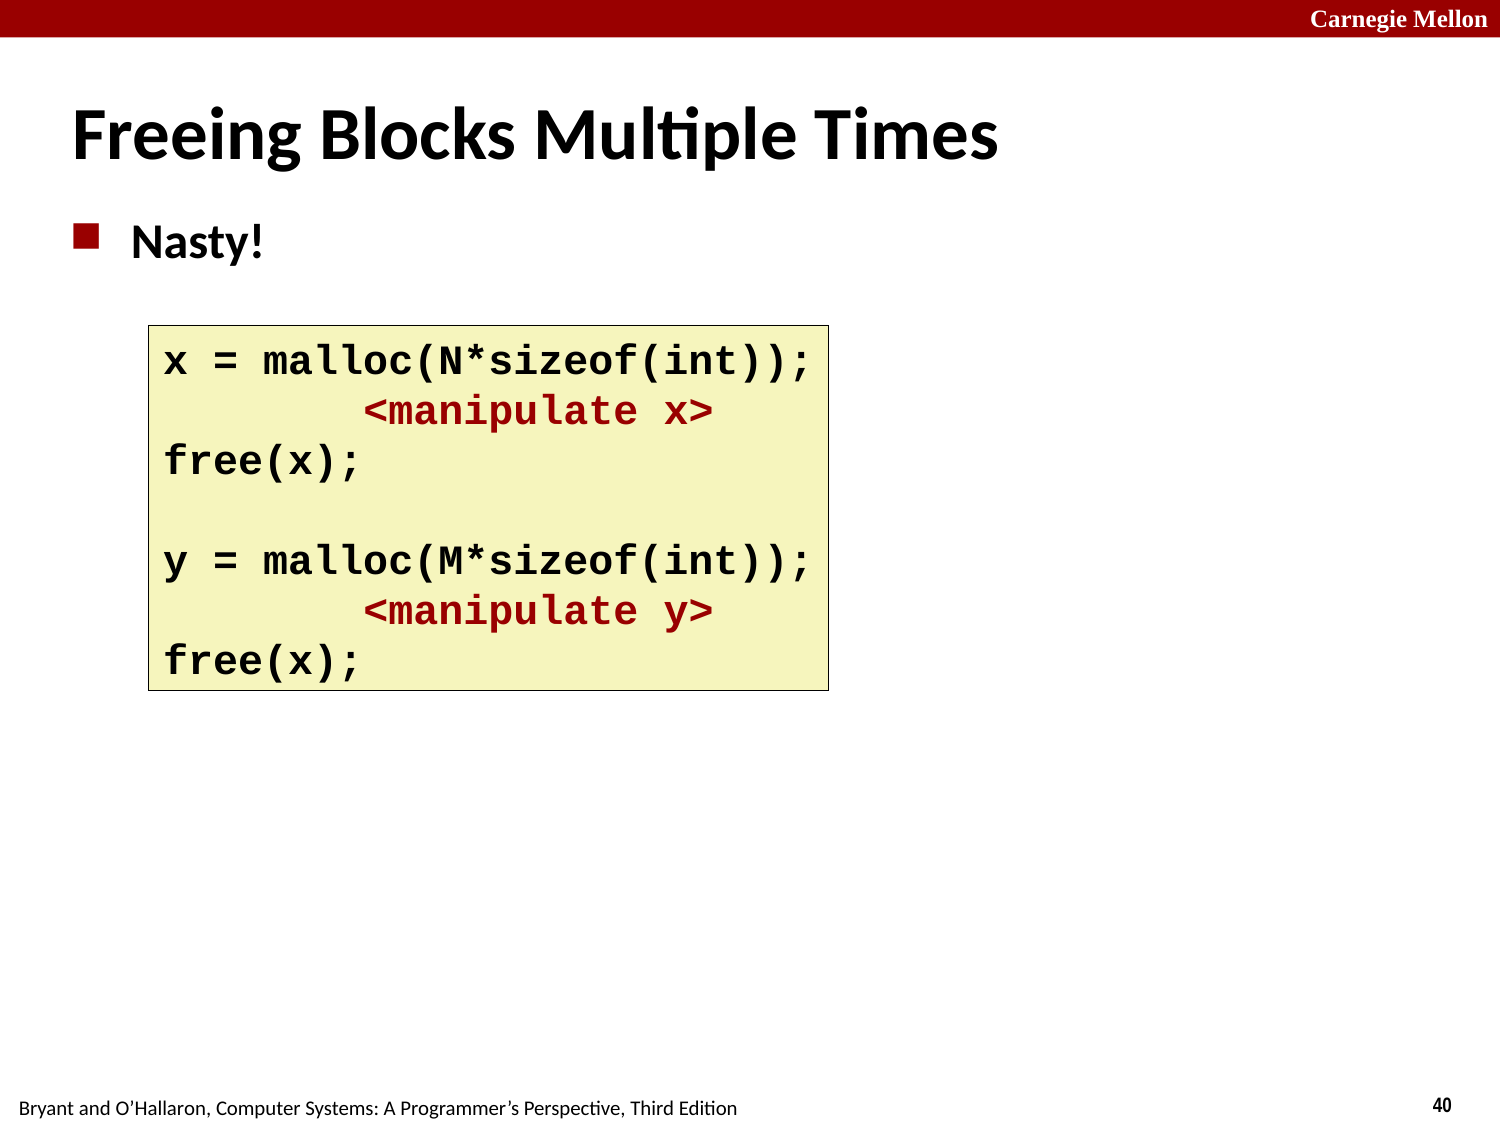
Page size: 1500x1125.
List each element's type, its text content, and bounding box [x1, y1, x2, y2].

text_box x = malloc(N*sizeof(int)); <manipulate x> free(x); y = malloc(M*sizeof(int)); <manipulate y> free(x); [148, 324, 829, 691]
list Nasty! [59, 205, 1423, 1063]
title Freeing Blocks Multiple Times [57, 71, 1488, 201]
